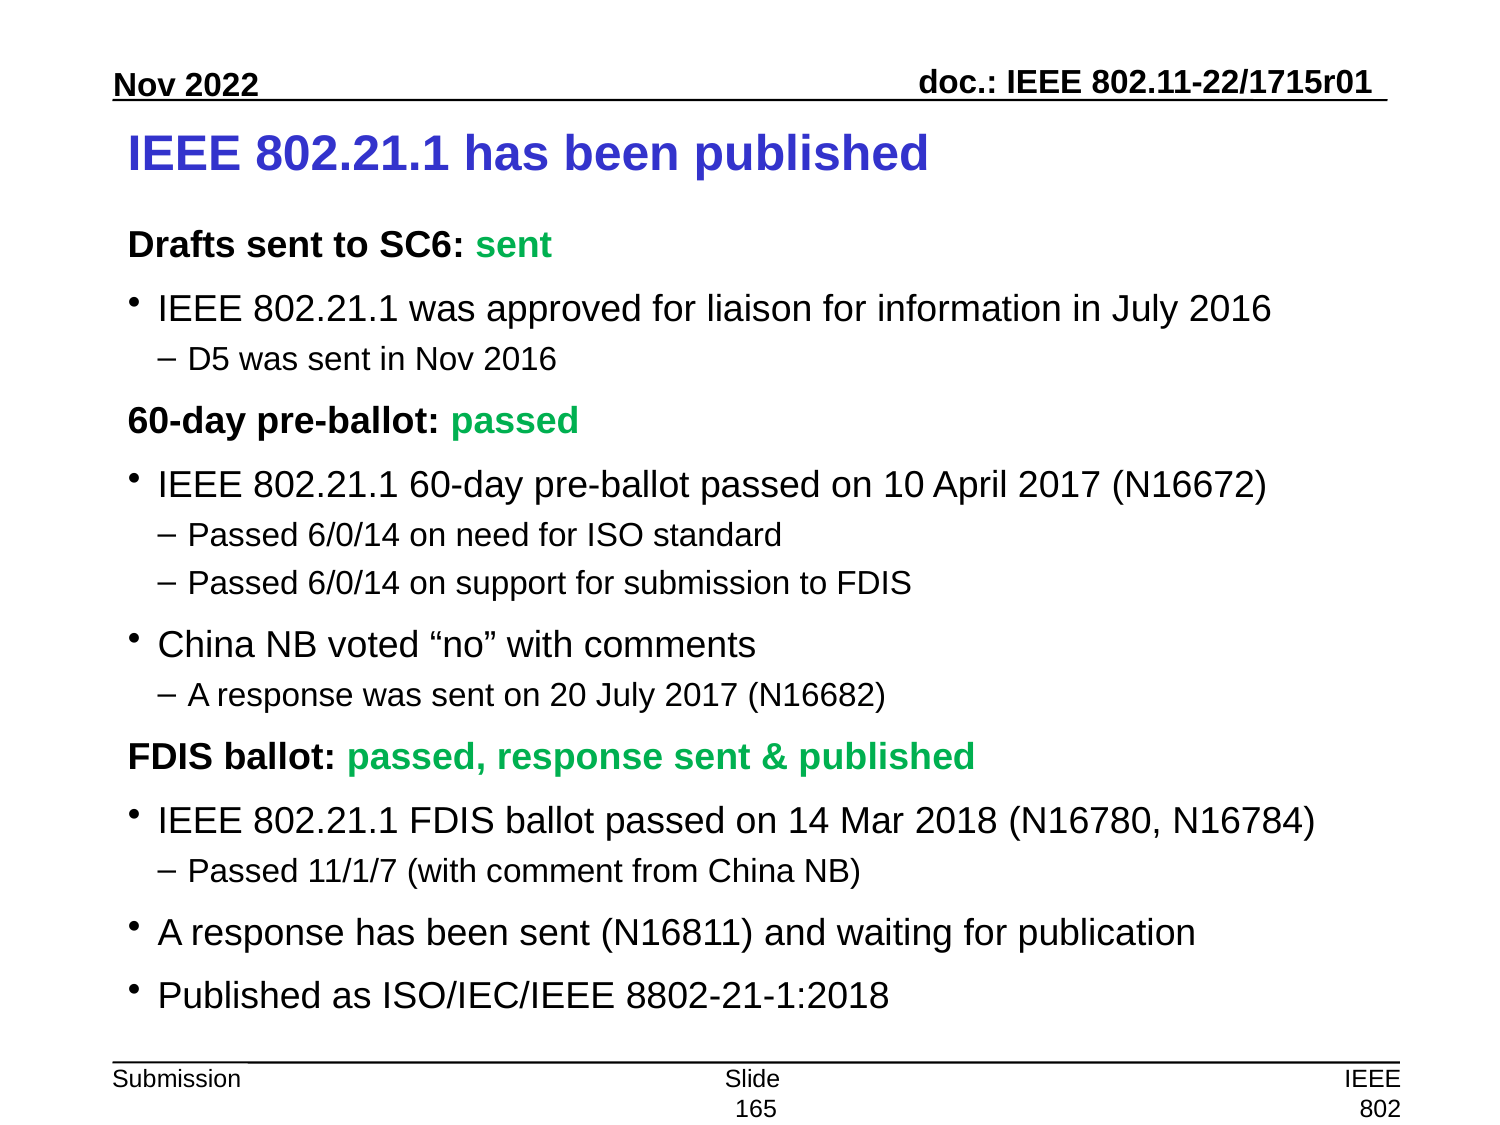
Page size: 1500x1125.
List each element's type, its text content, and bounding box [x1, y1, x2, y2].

footer IEEE 802 [1320, 1061, 1402, 1093]
list Drafts sent to SC6: sent IEEE 802.21.1 was approved for liaison for information in July 2016 D5 was sent in Nov 2016 60-day pre-ballot: passed IEEE 802.21.1 60-day pre-ballot passed on 10 April 2017 (N16672) Passed 6/0/14 on need for ISO standard Passed 6/0/14 on support for submission to FDIS China NB voted “no” with comments A response was sent on 20 July 2017 (N16682) FDIS ballot: passed, response sent & published IEEE 802.21.1 FDIS ballot passed on 14 Mar 2018 (N16780, N16784) Passed 11/1/7 (with comment from China NB) A response has been sent (N16811) and waiting for publication Published as ISO/IEC/IEEE 8802-21-1:2018 [112, 212, 1388, 888]
slide_number Slide 165 [709, 1061, 803, 1093]
title IEEE 802.21.1 has been published [112, 112, 1388, 212]
